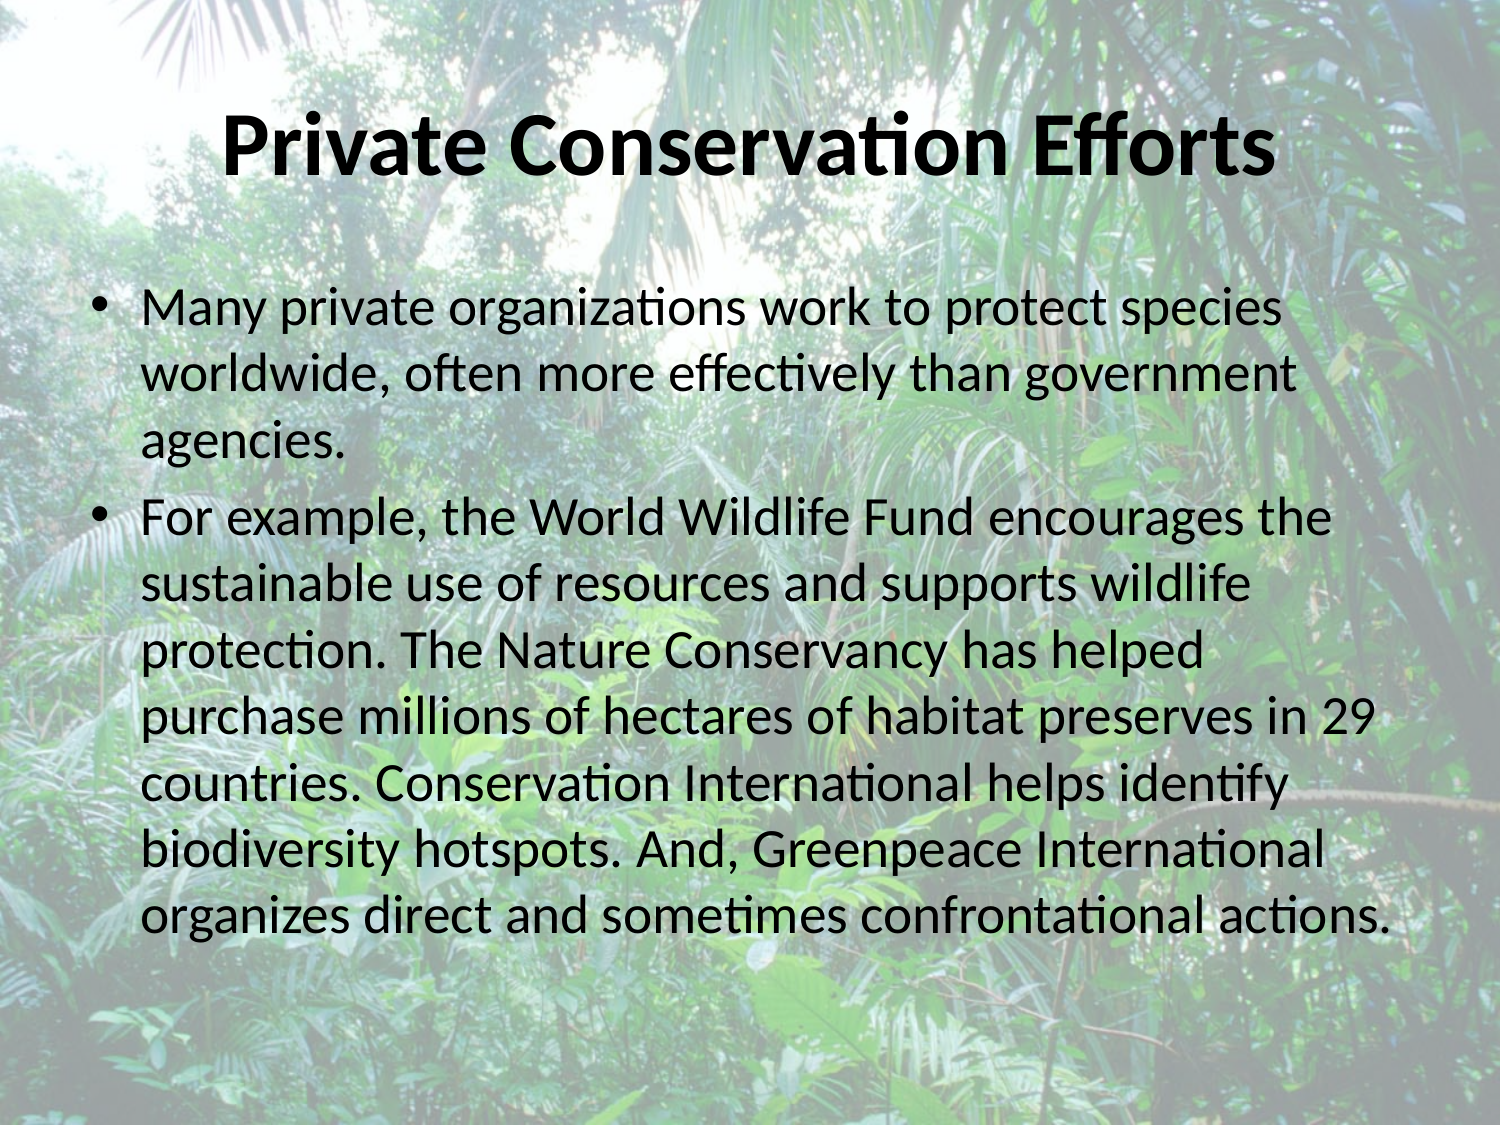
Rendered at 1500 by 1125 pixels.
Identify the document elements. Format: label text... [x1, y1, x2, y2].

list Many private organizations work to protect species worldwide, often more effectively than government agencies. For example, the World Wildlife Fund encourages the sustainable use of resources and supports wildlife protection. The Nature Conservancy has helped purchase millions of hectares of habitat preserves in 29 countries. Conservation International helps identify biodiversity hotspots. And, Greenpeace International organizes direct and sometimes confrontational actions. [75, 262, 1425, 1005]
title Private Conservation Efforts [75, 45, 1425, 233]
